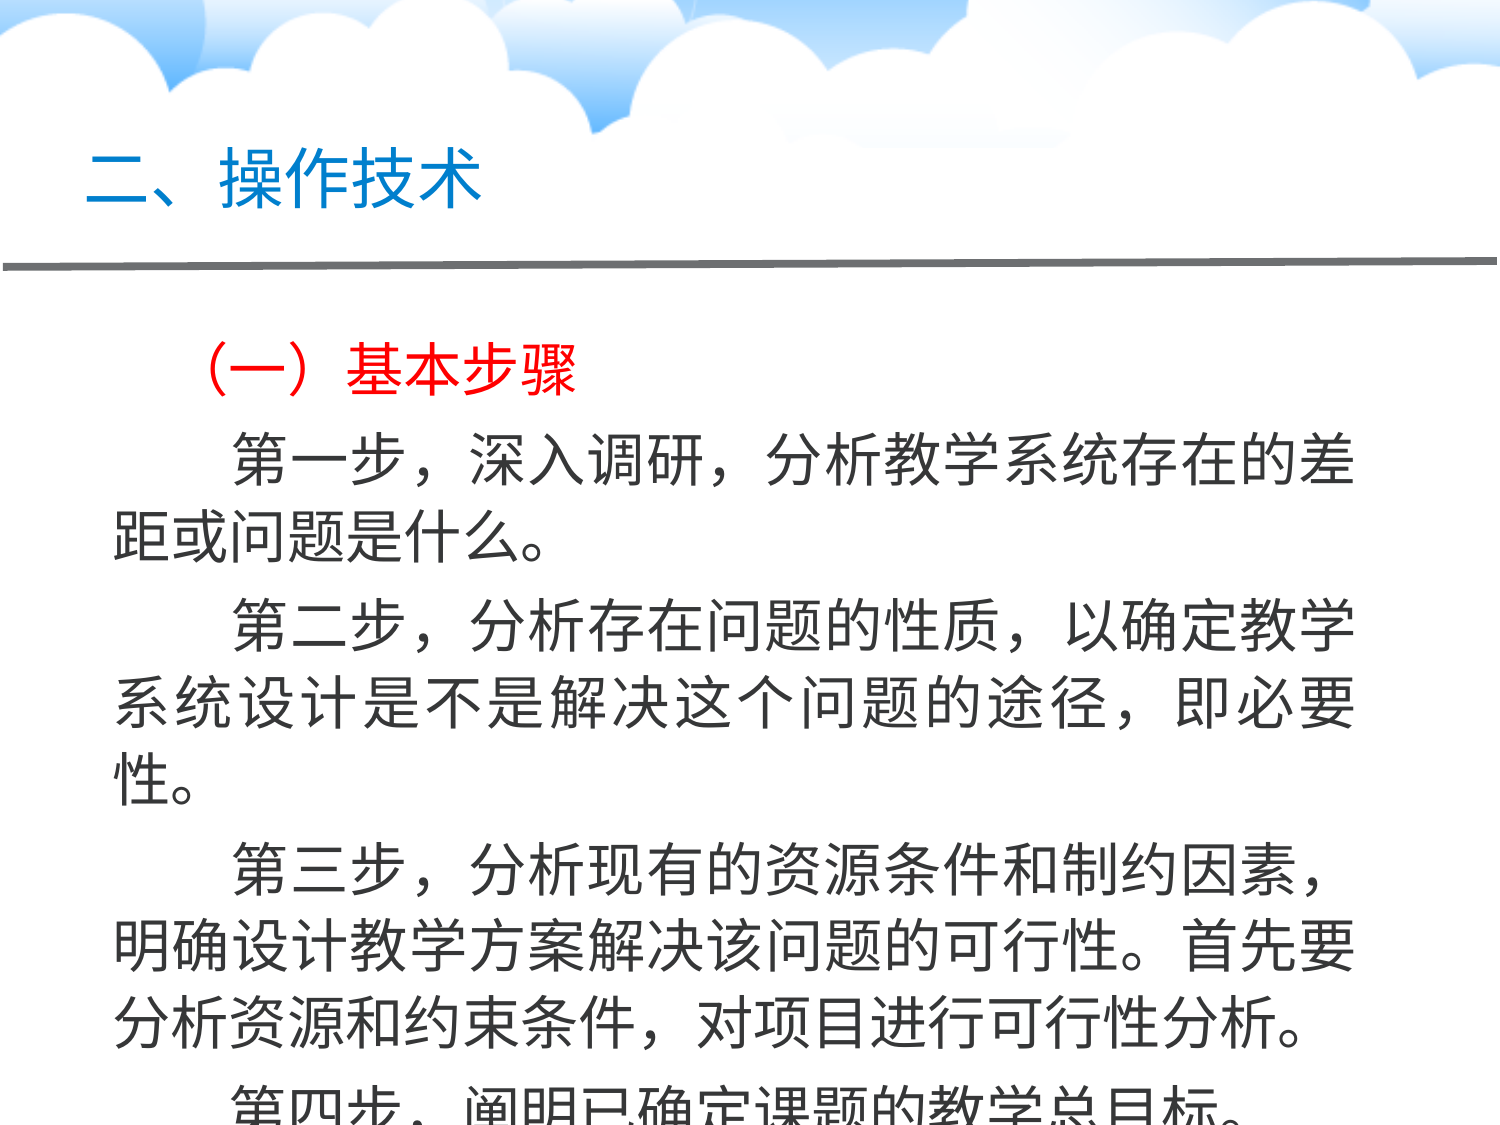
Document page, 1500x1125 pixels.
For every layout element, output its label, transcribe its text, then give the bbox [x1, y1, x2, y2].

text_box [2, 260, 1497, 267]
picture [0, 0, 1500, 148]
title 二、操作技术 [68, 110, 1429, 226]
list （一）基本步骤 第一步，深入调研，分析教学系统存在的差距或问题是什么。 第二步，分析存在问题的性质，以确定教学系统设计是不是解决这个问题的途径，即必要性。 第三步，分析现有的资源条件和制约因素，明确设计教学方案解决该问题的可行性。首先要分析资源和约束条件，对项目进行可行性分析。 第四步，阐明已确定课题的教学总目标。 [97, 318, 1372, 651]
